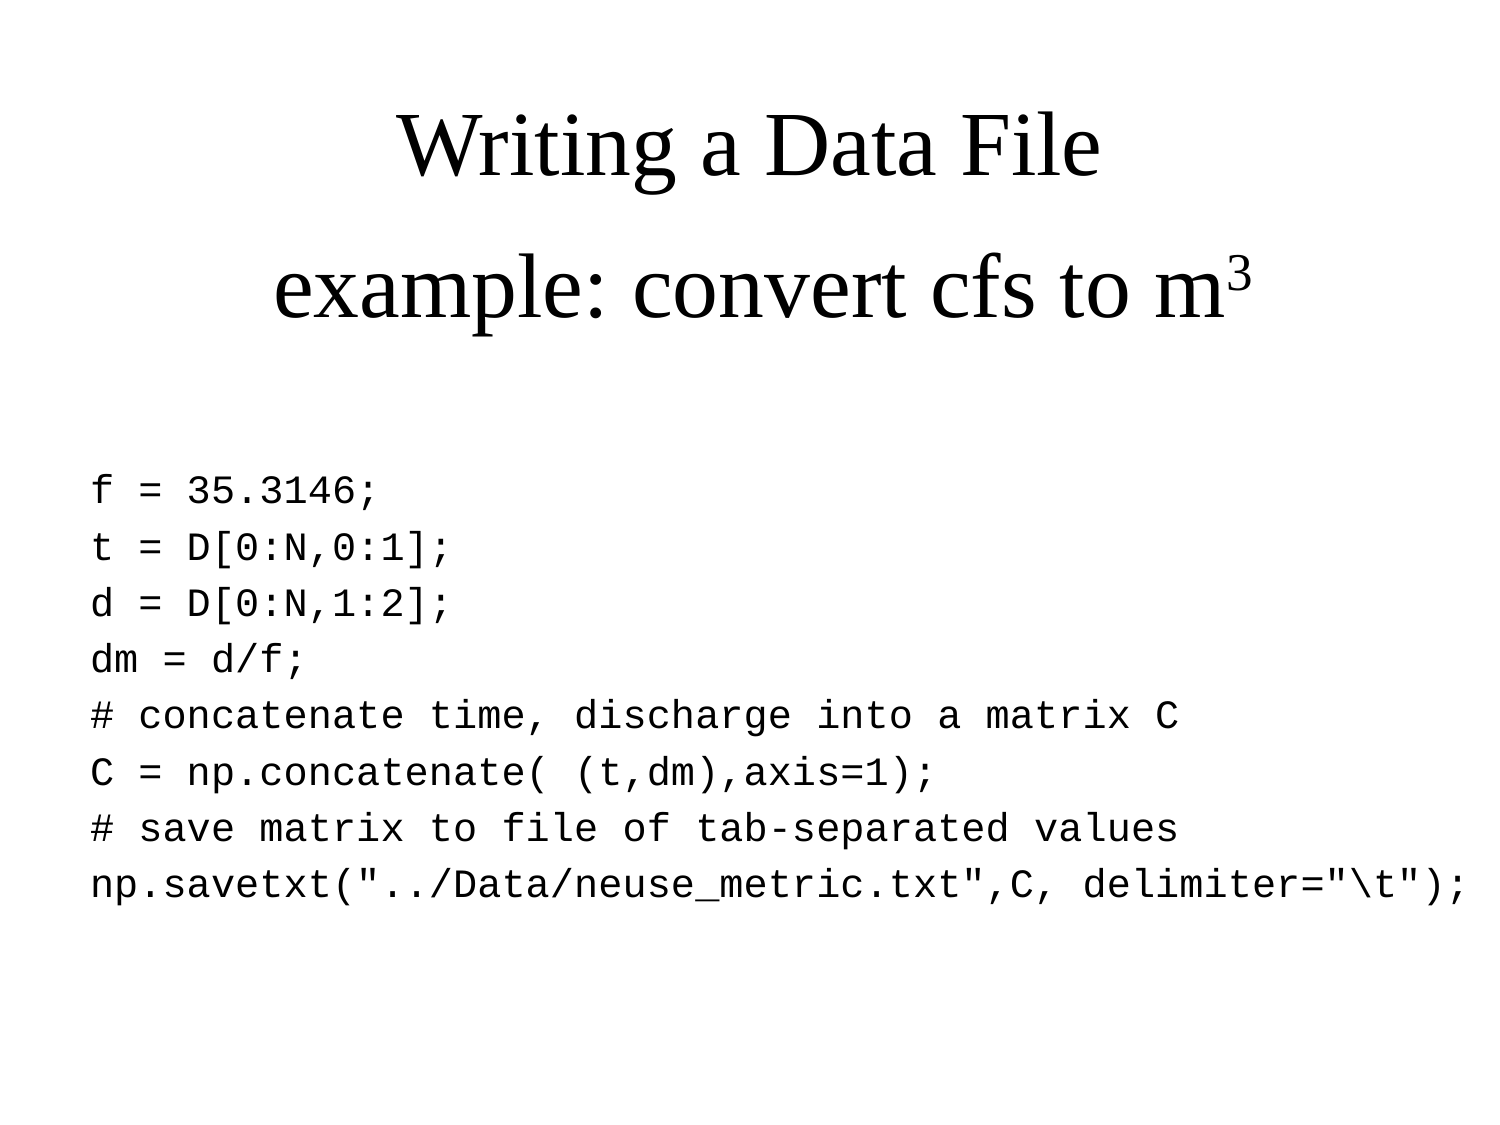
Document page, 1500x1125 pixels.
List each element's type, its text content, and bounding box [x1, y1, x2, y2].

text_box example: convert cfs to m3 [99, 187, 1450, 375]
title Writing a Data File [75, 45, 1425, 233]
list f = 35.3146; t = D[0:N,0:1]; d = D[0:N,1:2]; dm = d/f; # concatenate time, discharge into a matrix C C = np.concatenate( (t,dm),axis=1); # save matrix to file of tab-separated values np.savetxt("../Data/neuse_metric.txt",C, delimiter="\t"); [75, 399, 1500, 963]
